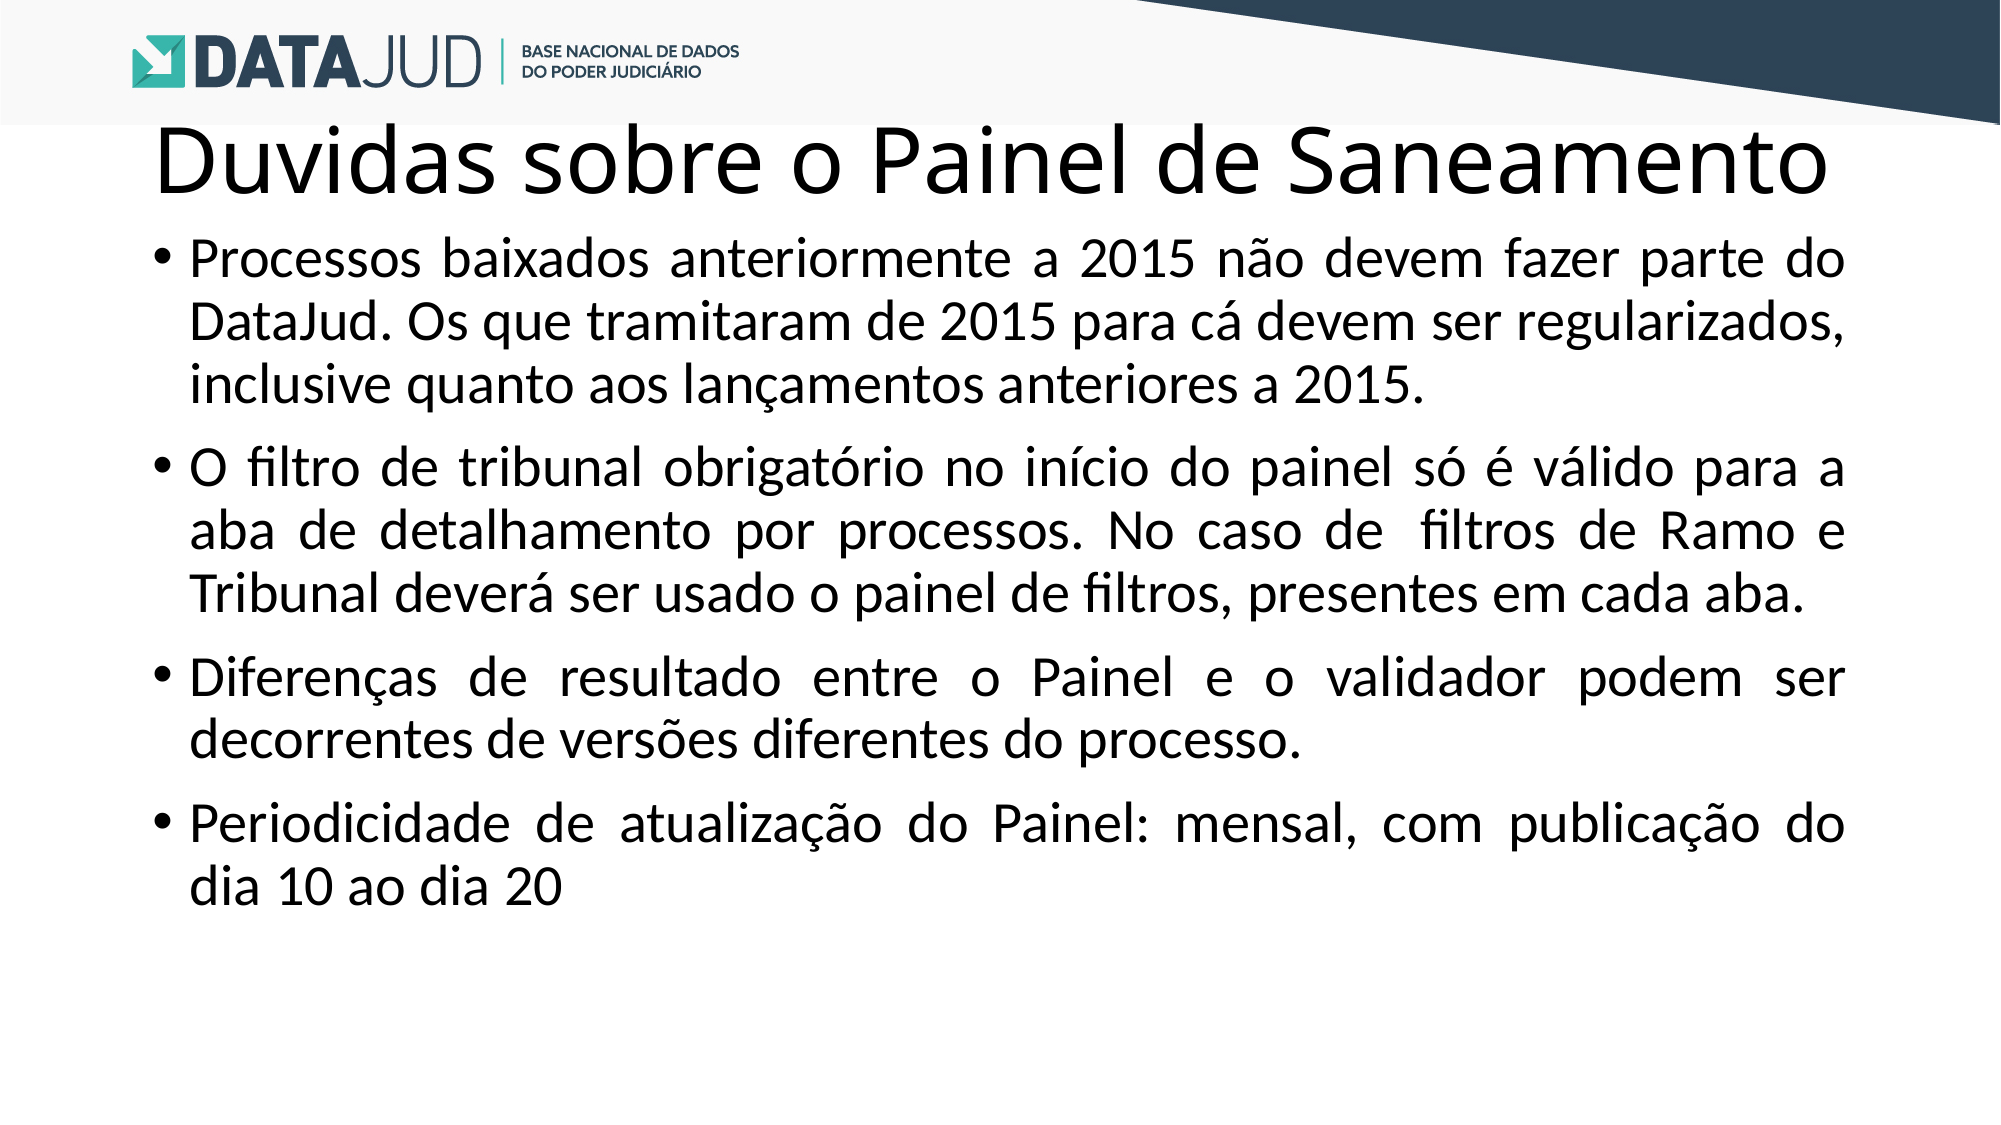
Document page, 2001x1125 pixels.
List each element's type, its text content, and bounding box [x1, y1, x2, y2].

title Duvidas sobre o Painel de Saneamento [137, 94, 1863, 219]
picture [0, 0, 2000, 125]
list Processos baixados anteriormente a 2015 não devem fazer parte do DataJud. Os que tramitaram de 2015 para cá devem ser regularizados, inclusive quanto aos lançamentos anteriores a 2015. O filtro de tribunal obrigatório no início do painel só é válido para a aba de detalhamento por processos. No caso de filtros de Ramo e Tribunal deverá ser usado o painel de filtros, presentes em cada aba. Diferenças de resultado entre o Painel e o validador podem ser decorrentes de versões diferentes do processo. Periodicidade de atualização do Painel: mensal, com publicação do dia 10 ao dia 20 [137, 219, 1863, 1068]
